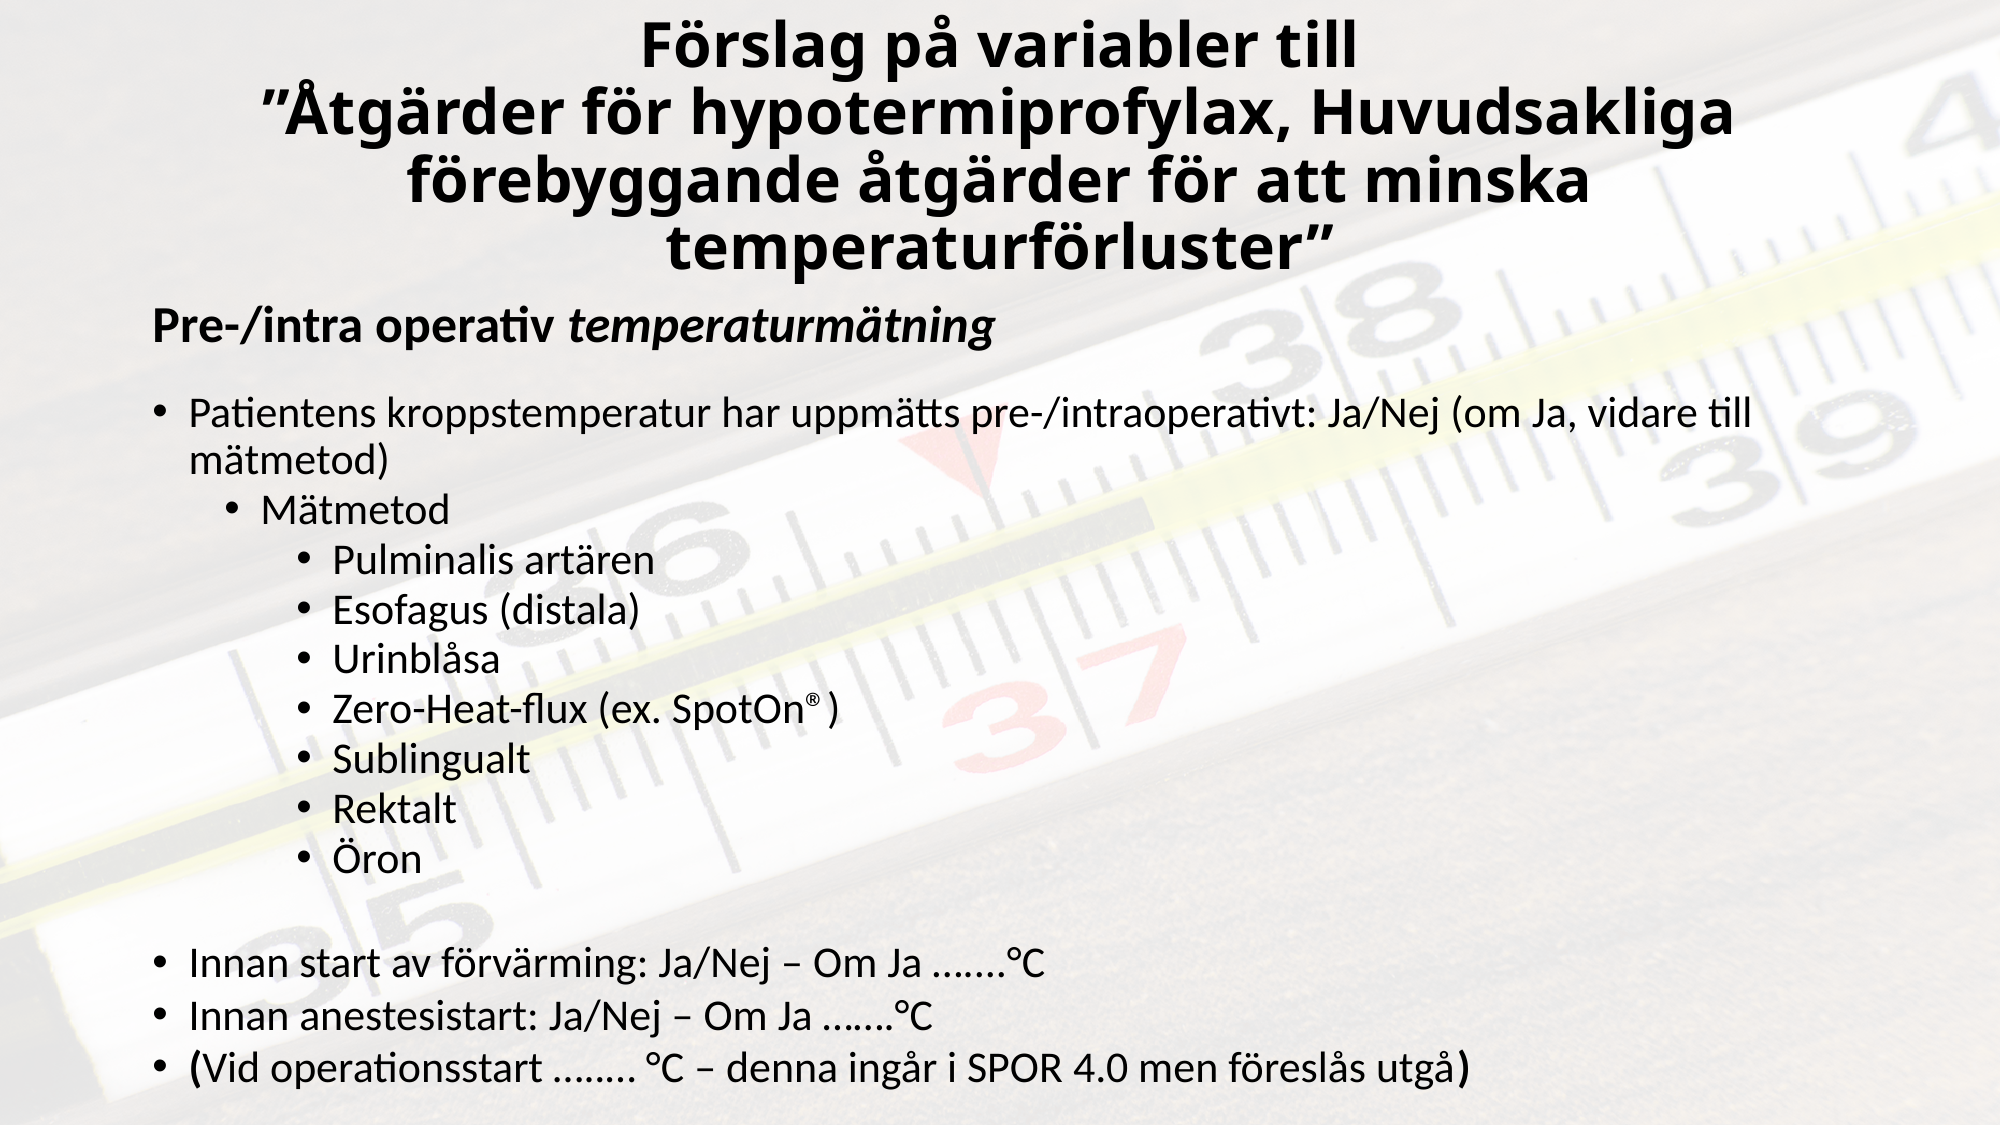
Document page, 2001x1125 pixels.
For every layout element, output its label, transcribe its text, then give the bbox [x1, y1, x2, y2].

list Pre-/intra operativ temperaturmätning Patientens kroppstemperatur har uppmätts pre-/intraoperativt: Ja/Nej (om Ja, vidare till mätmetod) Mätmetod Pulminalis artären Esofagus (distala) Urinblåsa Zero-Heat-flux (ex. SpotOn®) Sublingualt Rektalt Öron Innan start av förvärming: Ja/Nej – Om Ja …....°C Innan anestesistart: Ja/Nej – Om Ja …….°C (Vid operationsstart …..… °C – denna ingår i SPOR 4.0 men föreslås utgå) [137, 289, 1863, 1113]
title Förslag på variabler till ”Åtgärder för hypotermiprofylax, Huvudsakliga förebyggande åtgärder för att minska temperaturförluster” [137, 39, 1863, 257]
